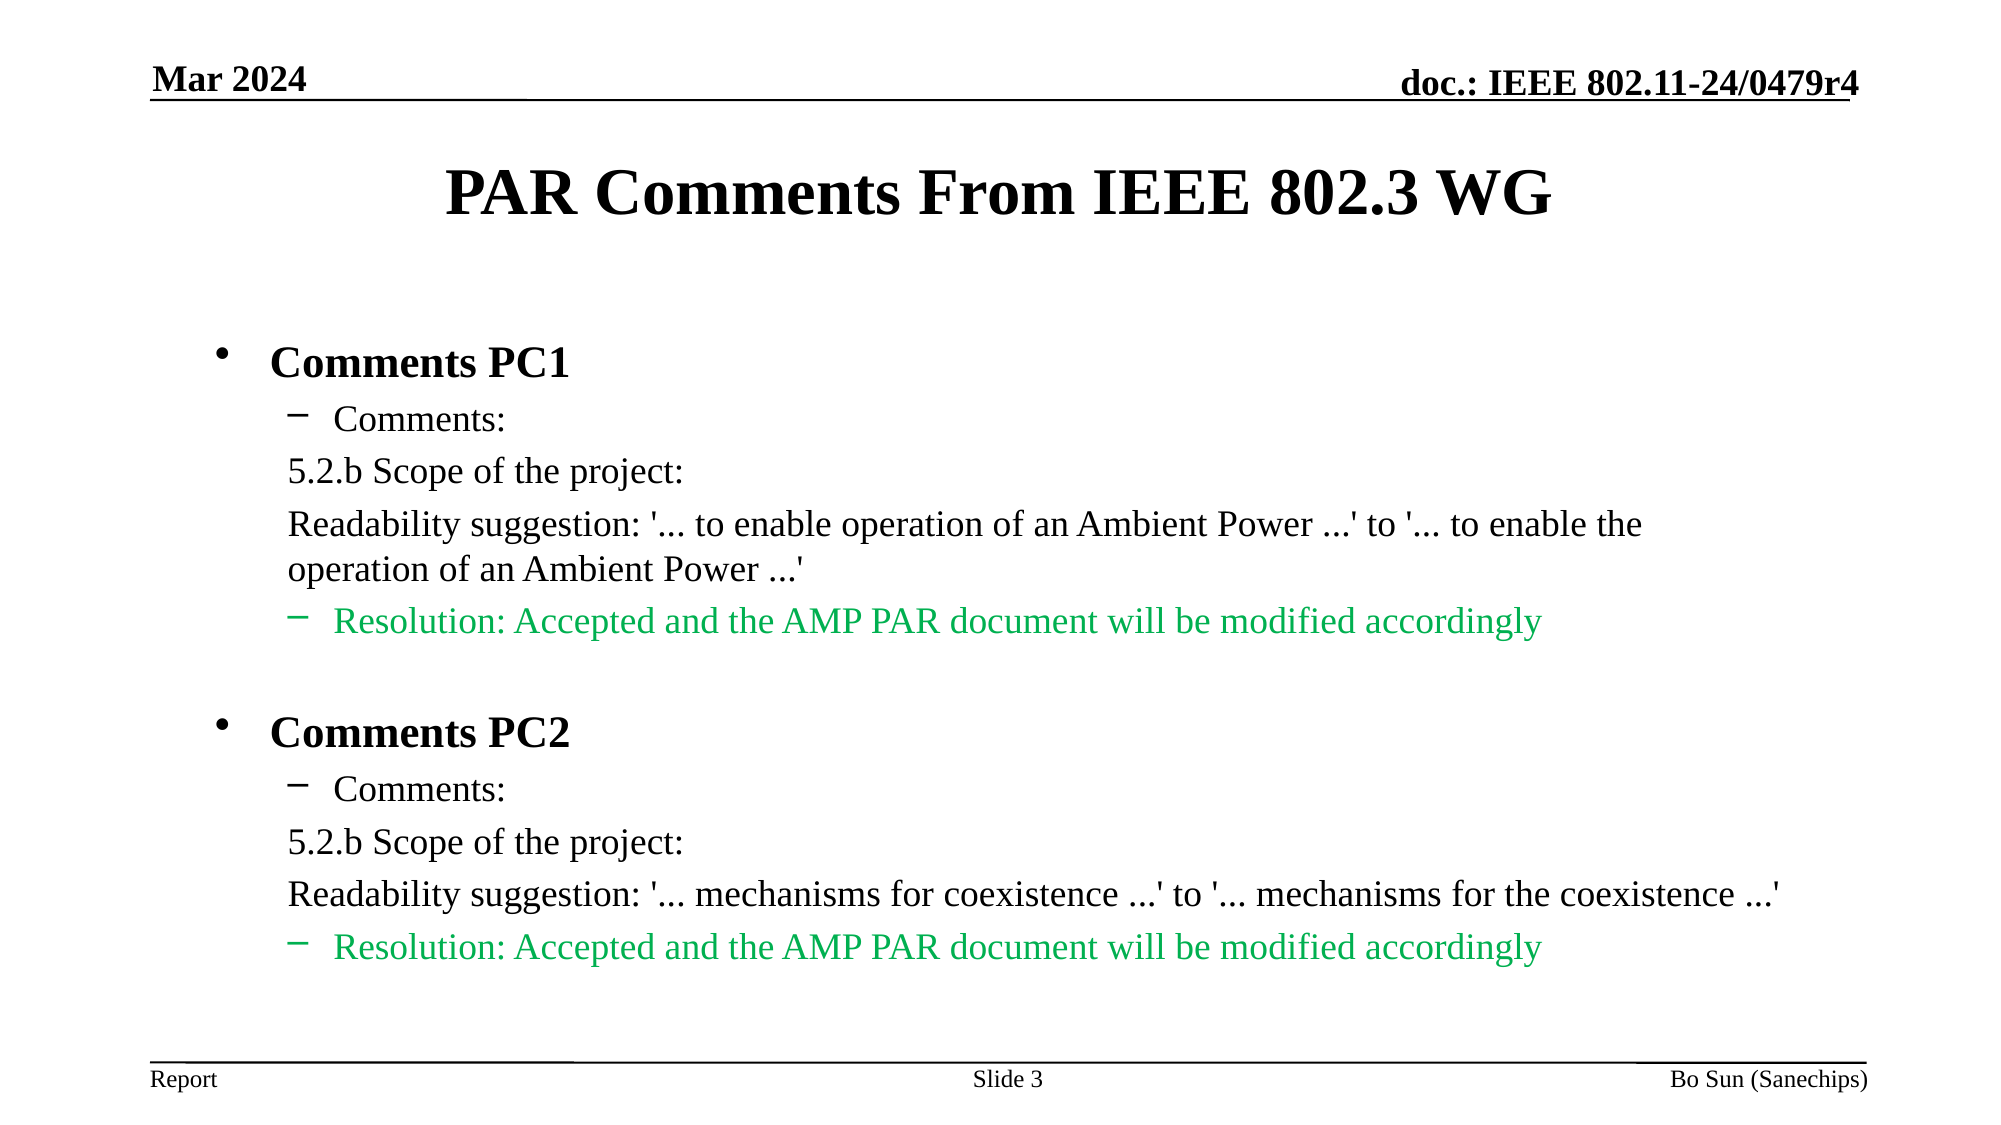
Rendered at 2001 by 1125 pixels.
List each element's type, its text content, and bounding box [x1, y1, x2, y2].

text_box PAR Comments From IEEE 802.3 WG [200, 100, 1800, 276]
text_box Comments PC1 Comments: 5.2.b Scope of the project: Readability suggestion: '... to enable operation of an Ambient Power ...' to '... to enable the operation of an Ambient Power ...' Resolution: Accepted and the AMP PAR document will be modified accordingly Comments PC2 Comments: 5.2.b Scope of the project: Readability suggestion: '... mechanisms for coexistence ...' to '... mechanisms for the coexistence ...' Resolution: Accepted and the AMP PAR document will be modified accordingly [200, 324, 1800, 1000]
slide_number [152, 54, 563, 100]
footer Bo Sun (Sanechips) [1171, 1061, 1869, 1093]
slide_number Slide [949, 1061, 1067, 1123]
